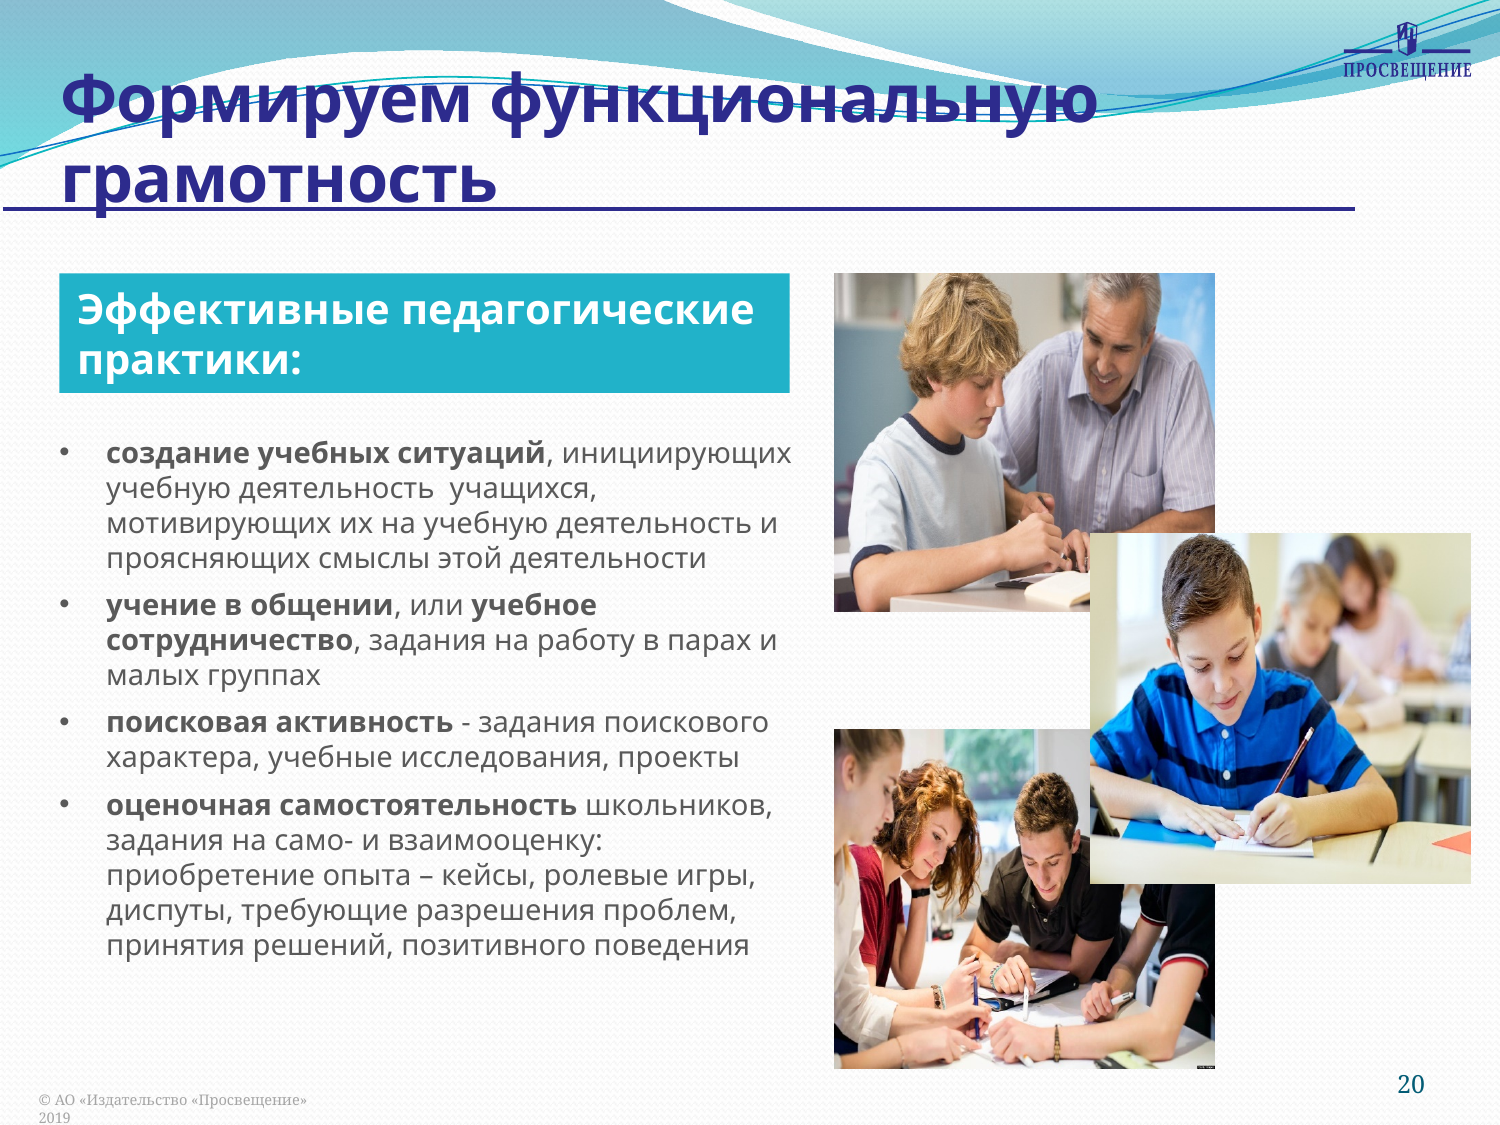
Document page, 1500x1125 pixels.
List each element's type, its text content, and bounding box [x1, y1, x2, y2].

text_box создание учебных ситуаций, инициирующих учебную деятельность учащихся, мотивирующих их на учебную деятельность и проясняющих смыслы этой деятельности учение в общении, или учебное сотрудничество, задания на работу в парах и малых группах поисковая активность - задания поискового характера, учебные исследования, проекты оценочная самостоятельность школьников, задания на само- и взаимооценку: приобретение опыта – кейсы, ролевые игры, диспуты, требующие разрешения проблем, принятия решений, позитивного поведения [59, 433, 809, 961]
picture [833, 273, 1471, 885]
text_box © АО «Издательство «Просвещение» 2019 [38, 1090, 324, 1125]
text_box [1343, 21, 1472, 81]
text_box Формируем функциональную грамотность [60, 55, 1406, 216]
text_box Эффективные педагогические практики: [57, 271, 792, 395]
picture [833, 729, 1215, 1069]
slide_number 20 [1299, 1042, 1425, 1103]
